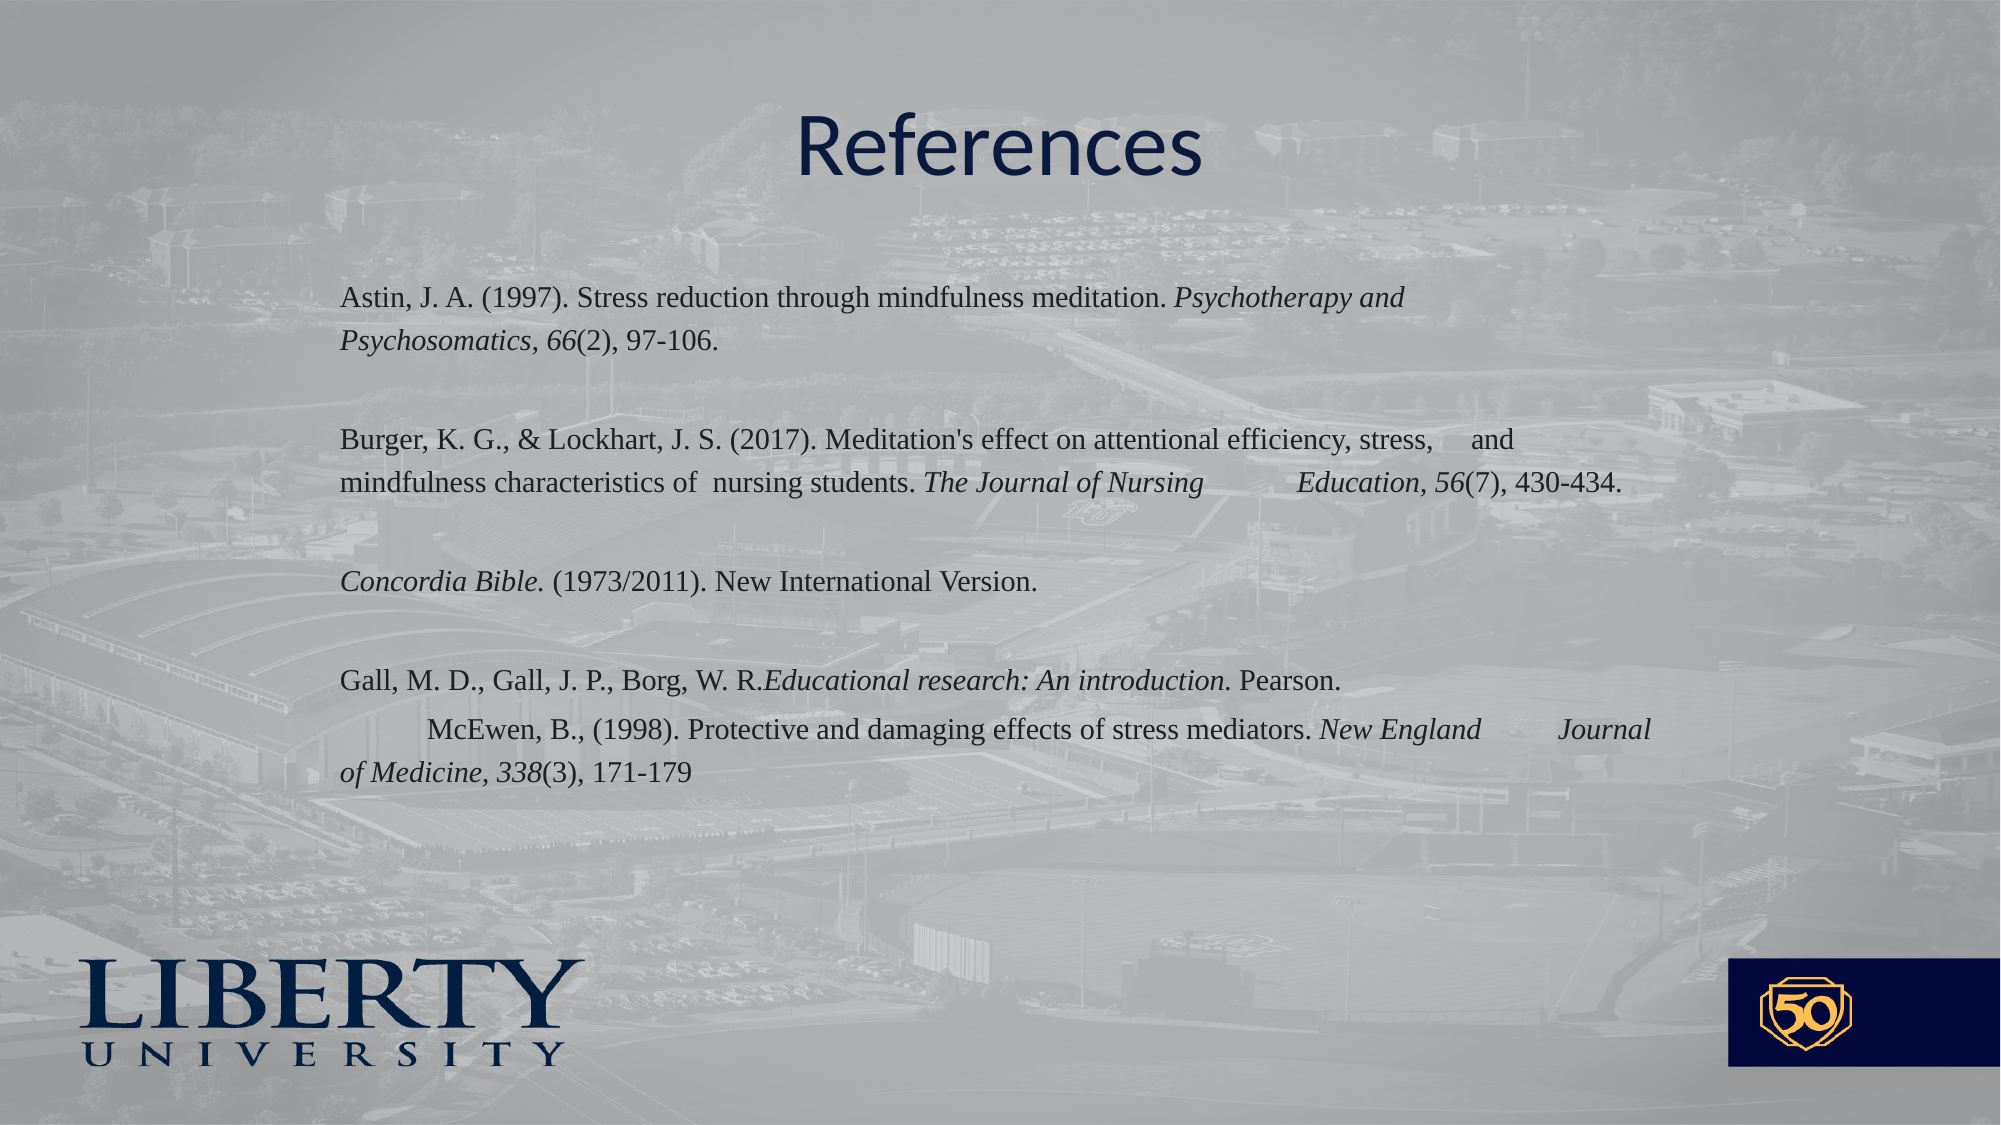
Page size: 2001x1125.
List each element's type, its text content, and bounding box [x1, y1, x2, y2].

title References [99, 45, 1900, 233]
list Astin, J. A. (1997). Stress reduction through mindfulness meditation. Psychotherapy and Psychosomatics, 66(2), 97-106. Burger, K. G., & Lockhart, J. S. (2017). Meditation's effect on attentional efficiency, stress, and mindfulness characteristics of nursing students. The Journal of Nursing Education, 56(7), 430-434. Concordia Bible. (1973/2011). New International Version. Gall, M. D., Gall, J. P., Borg, W. R.Educational research: An introduction. Pearson. McEwen, B., (1998). Protective and damaging effects of stress mediators. New England Journal of Medicine, 338(3), 171-179 [324, 262, 1675, 946]
picture [0, 0, 2001, 1125]
